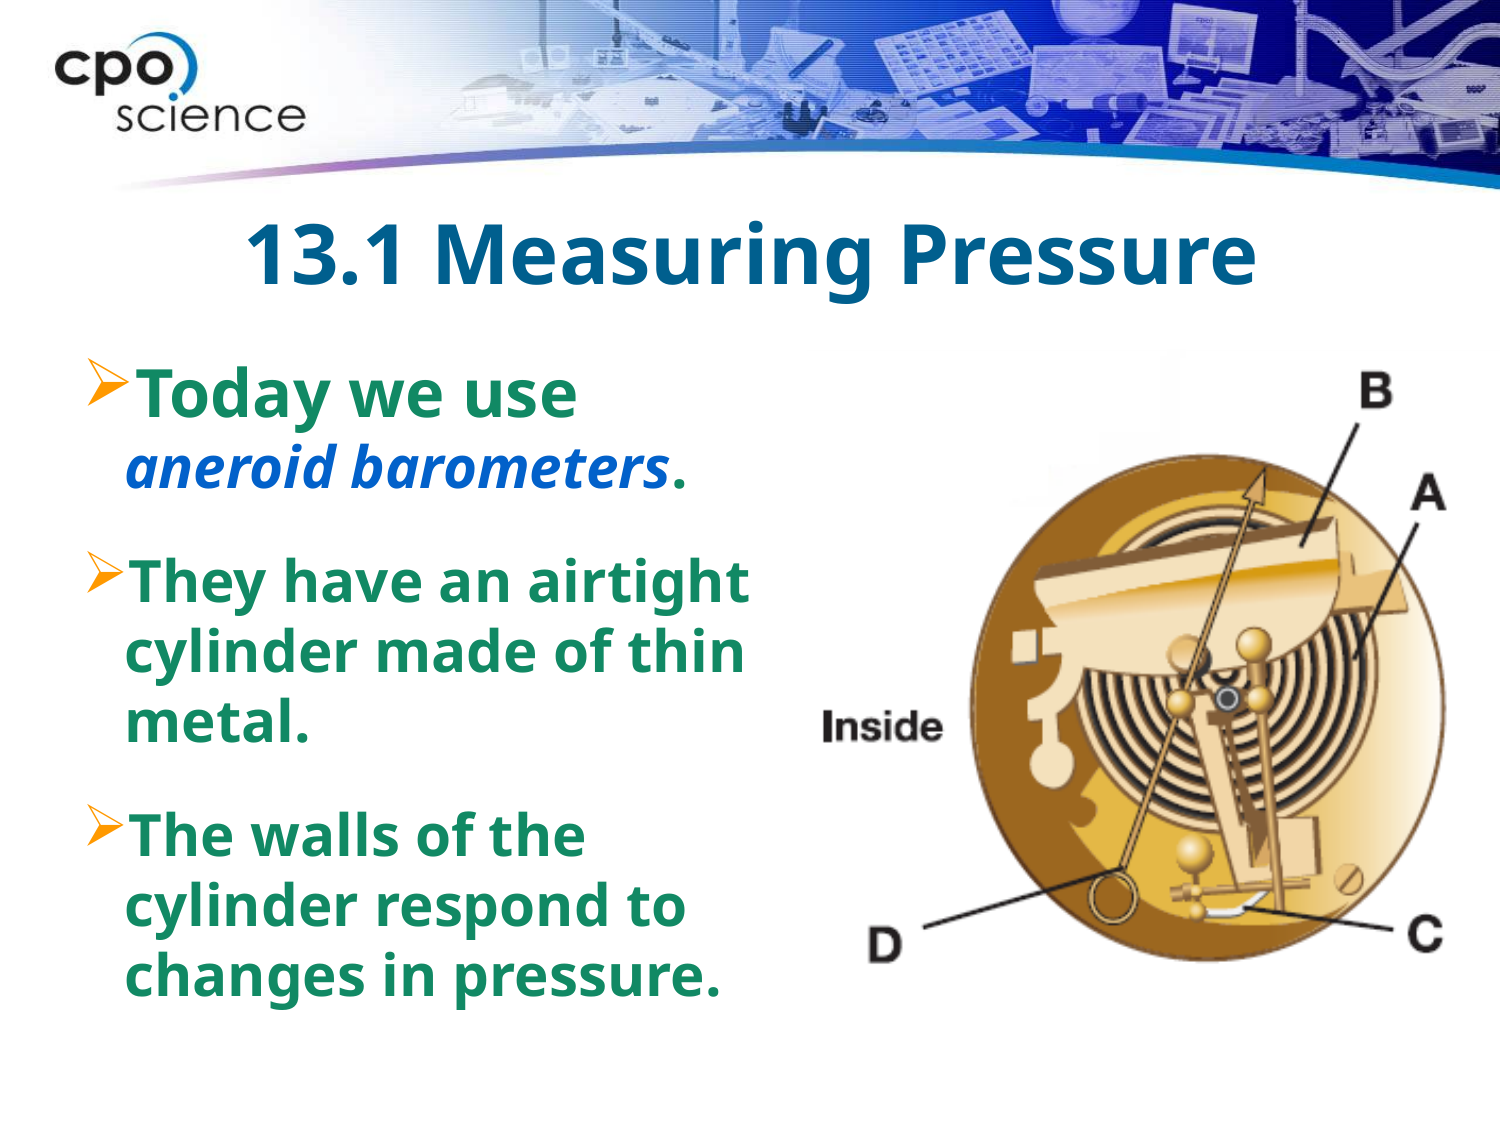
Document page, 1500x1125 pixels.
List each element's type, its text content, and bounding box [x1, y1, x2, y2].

picture [0, 0, 1500, 1125]
title 13.1 Measuring Pressure [59, 201, 1444, 301]
list Today we use aneroid barometers. They have an airtight cylinder made of thin metal. The walls of the cylinder respond to changes in pressure. [82, 350, 789, 1028]
